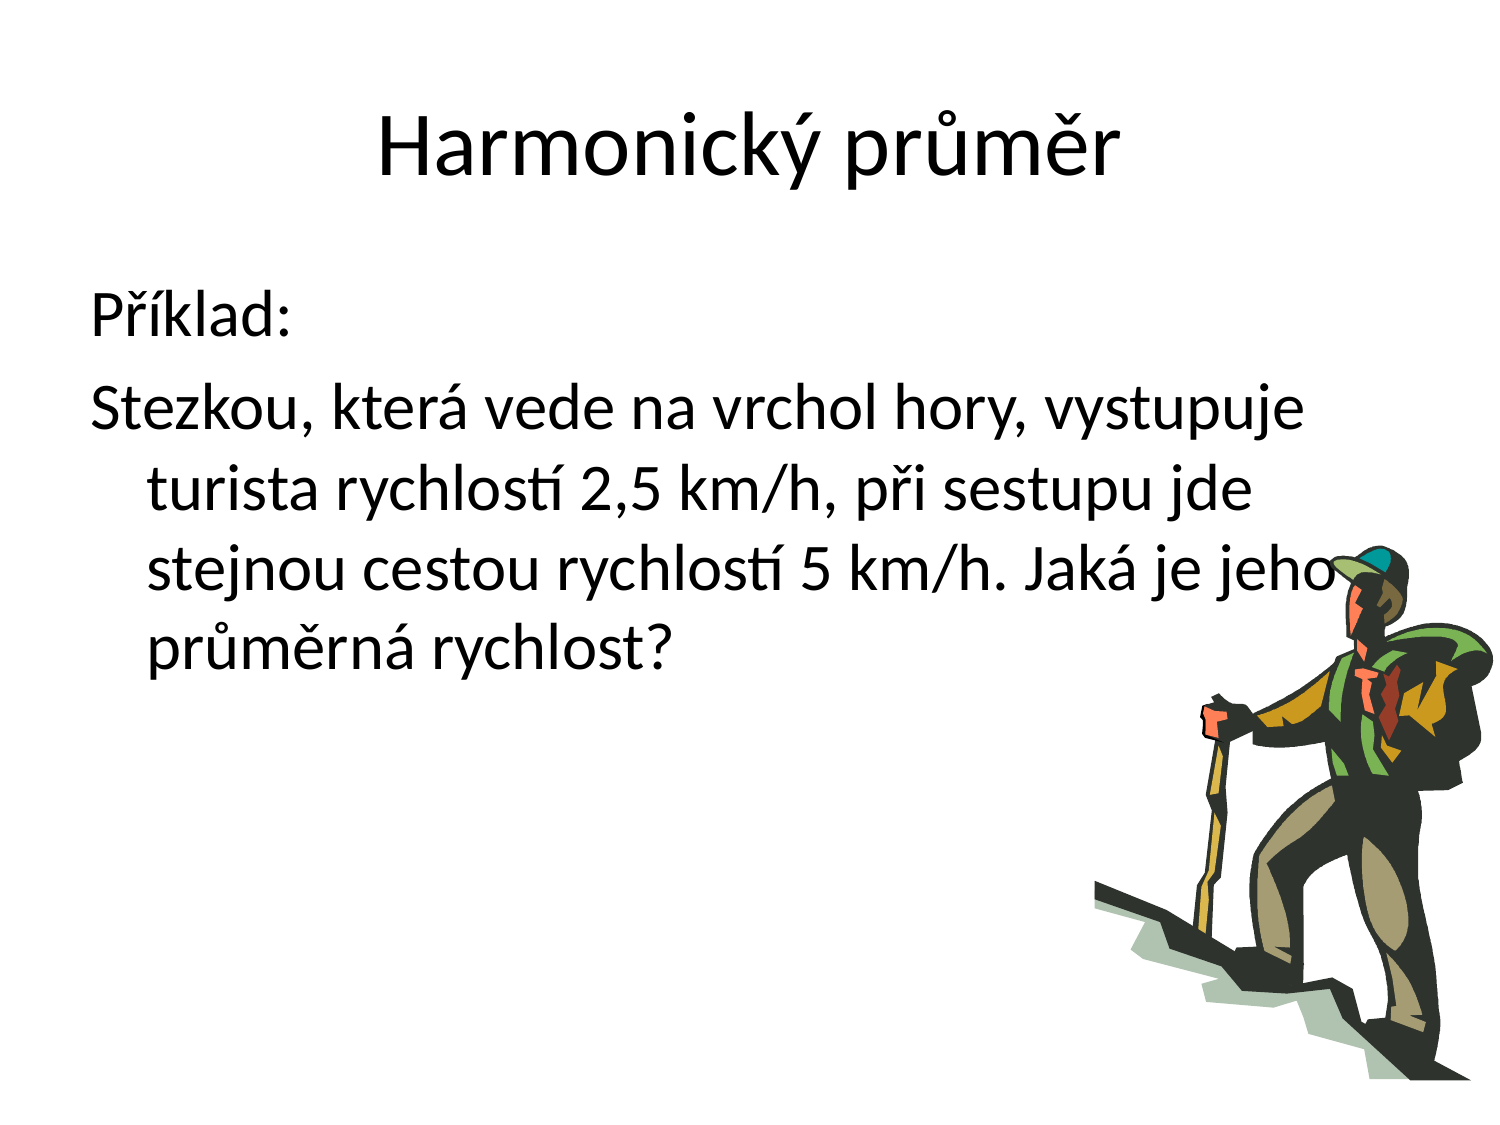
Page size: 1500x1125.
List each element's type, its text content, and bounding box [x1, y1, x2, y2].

title Harmonický průměr [75, 45, 1425, 233]
list Příklad: Stezkou, která vede na vrchol hory, vystupuje turista rychlostí 2,5 km/h, při sestupu jde stejnou cestou rychlostí 5 km/h. Jaká je jeho průměrná rychlost? [75, 262, 1425, 1005]
picture [1094, 538, 1500, 1088]
